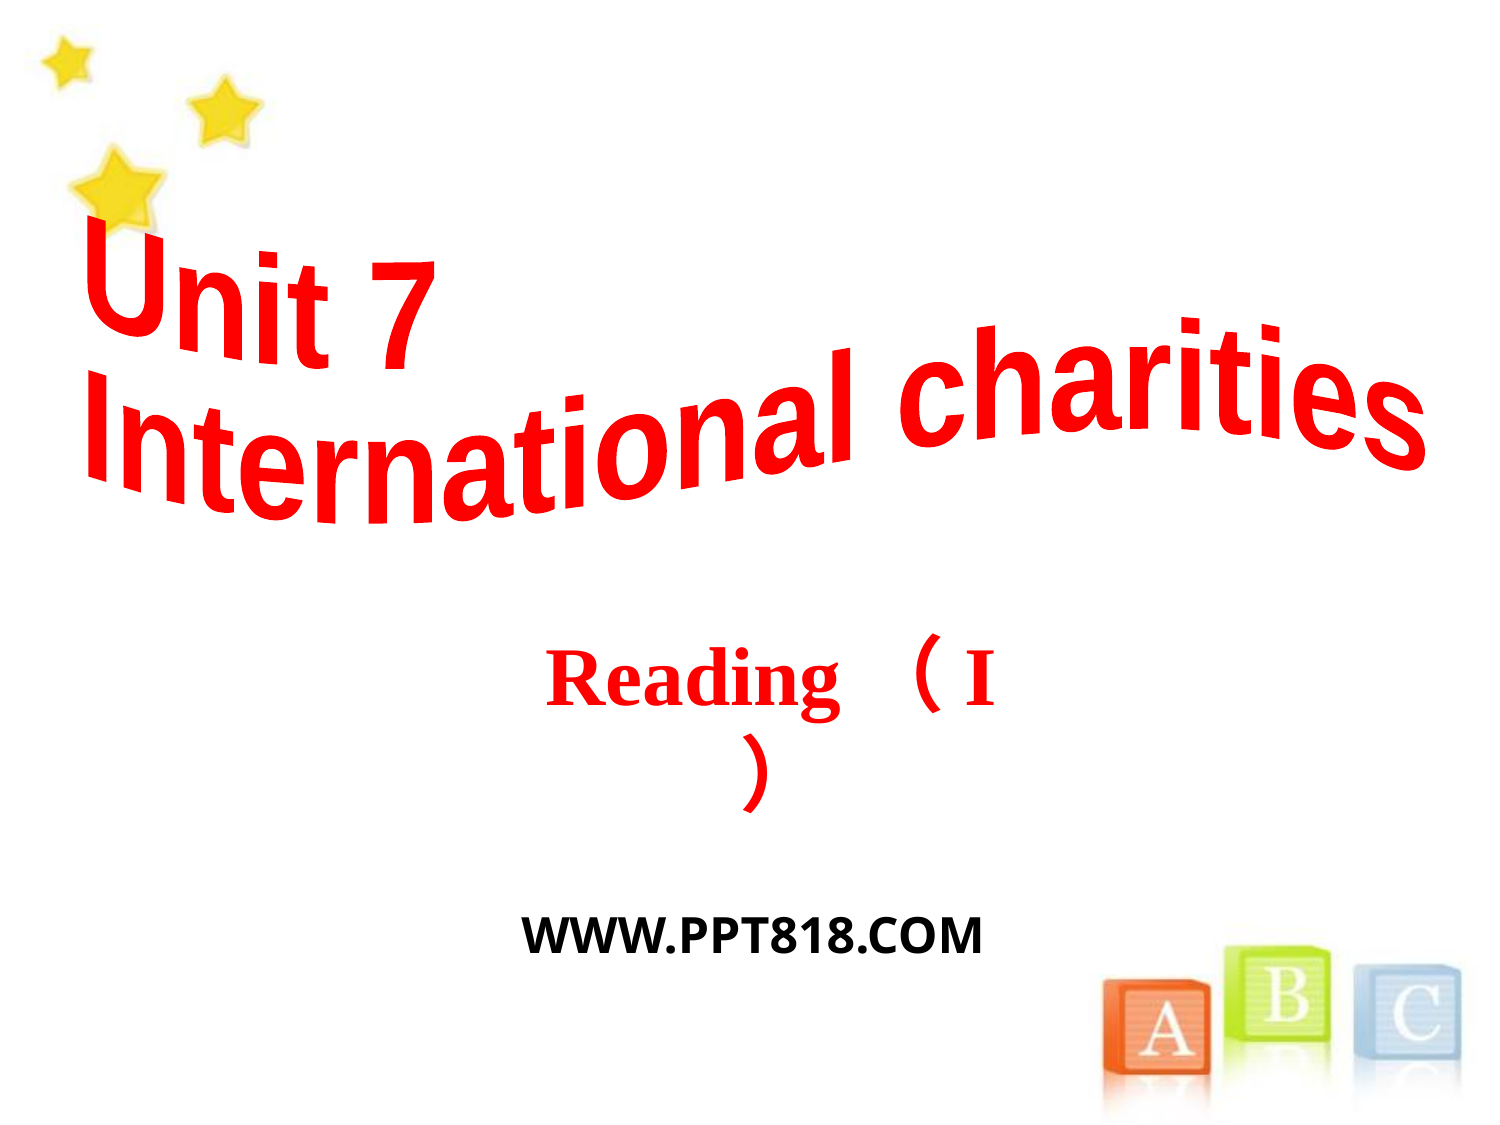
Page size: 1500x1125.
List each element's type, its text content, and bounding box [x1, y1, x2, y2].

text_box WWW.PPT818.COM [450, 890, 1056, 971]
text_box Reading（I） [500, 614, 1063, 830]
picture [0, 0, 1500, 1125]
